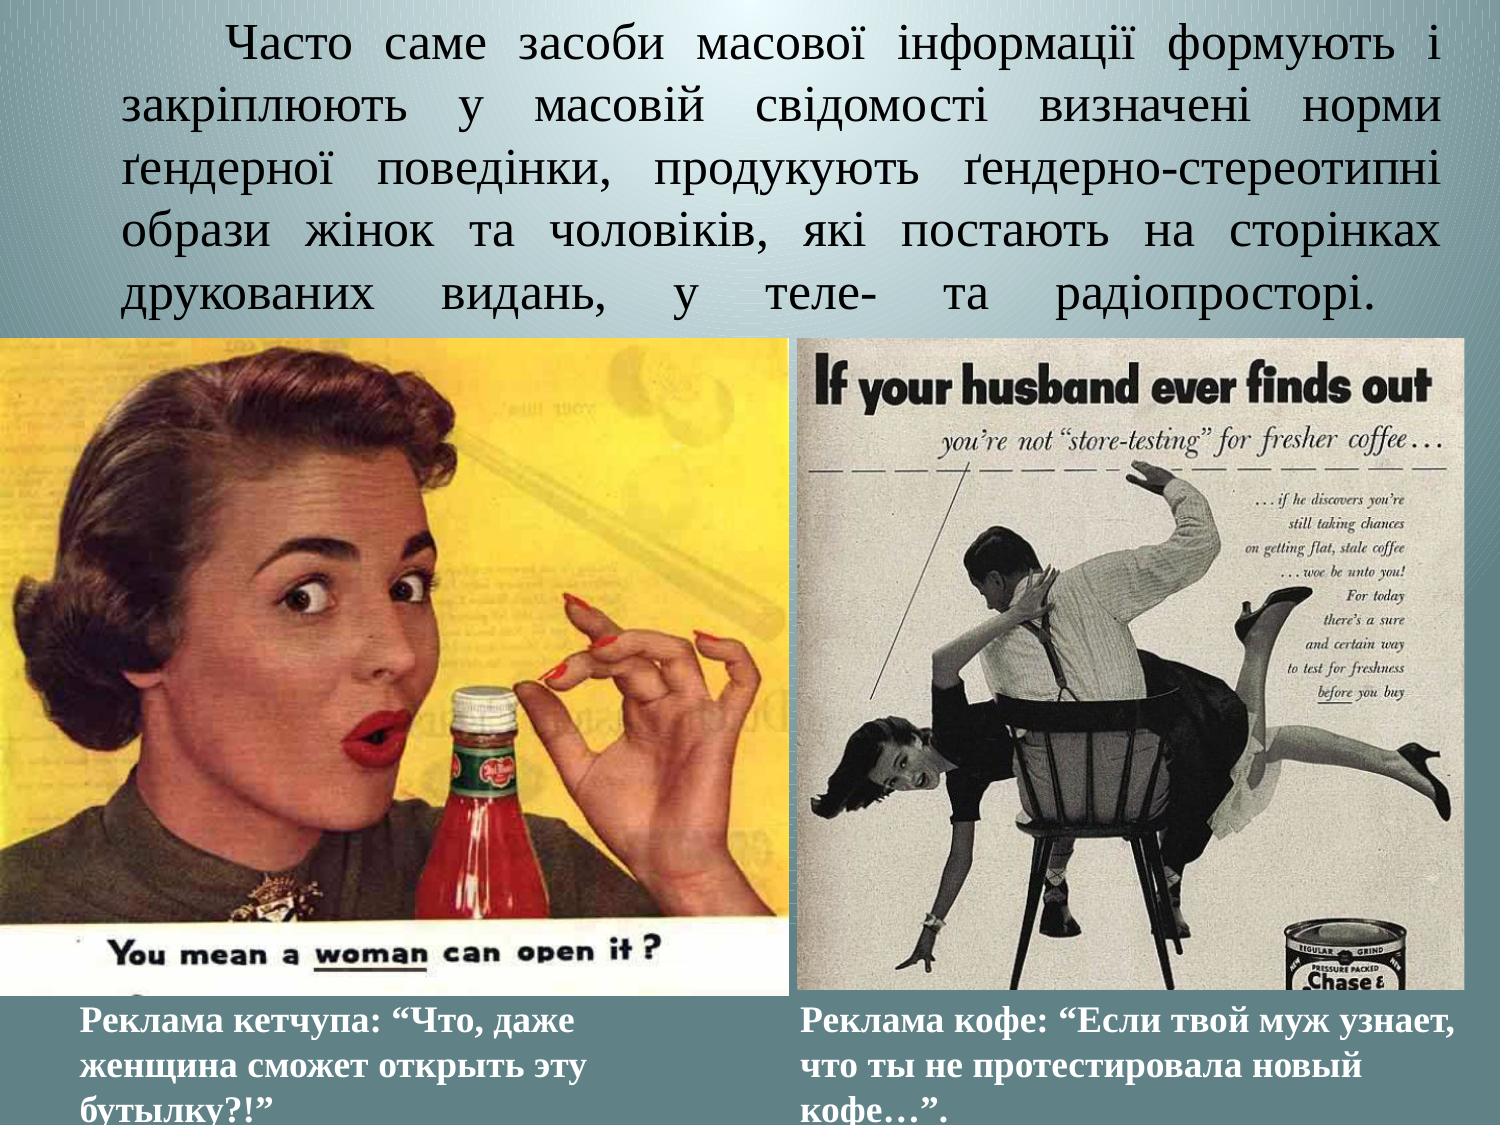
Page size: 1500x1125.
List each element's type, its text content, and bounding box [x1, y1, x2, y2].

picture [0, 337, 790, 996]
text_box Часто саме засоби масової інформації формують і закріплюють у масовій свідомості визначені норми ґендерної поведінки, продукують ґендерно-стереотипні образи жінок та чоловіків, які постають на сторінках друкованих видань, у теле- та радіопросторі. [53, 0, 1459, 338]
text_box Реклама кофе: “Если твой муж узнает, что ты не протестировала новый кофе…”. [785, 987, 1500, 1093]
text_box Реклама кетчупа: “Что, даже женщина сможет открыть эту бутылку?!” [64, 1004, 727, 1093]
picture [796, 337, 1465, 990]
